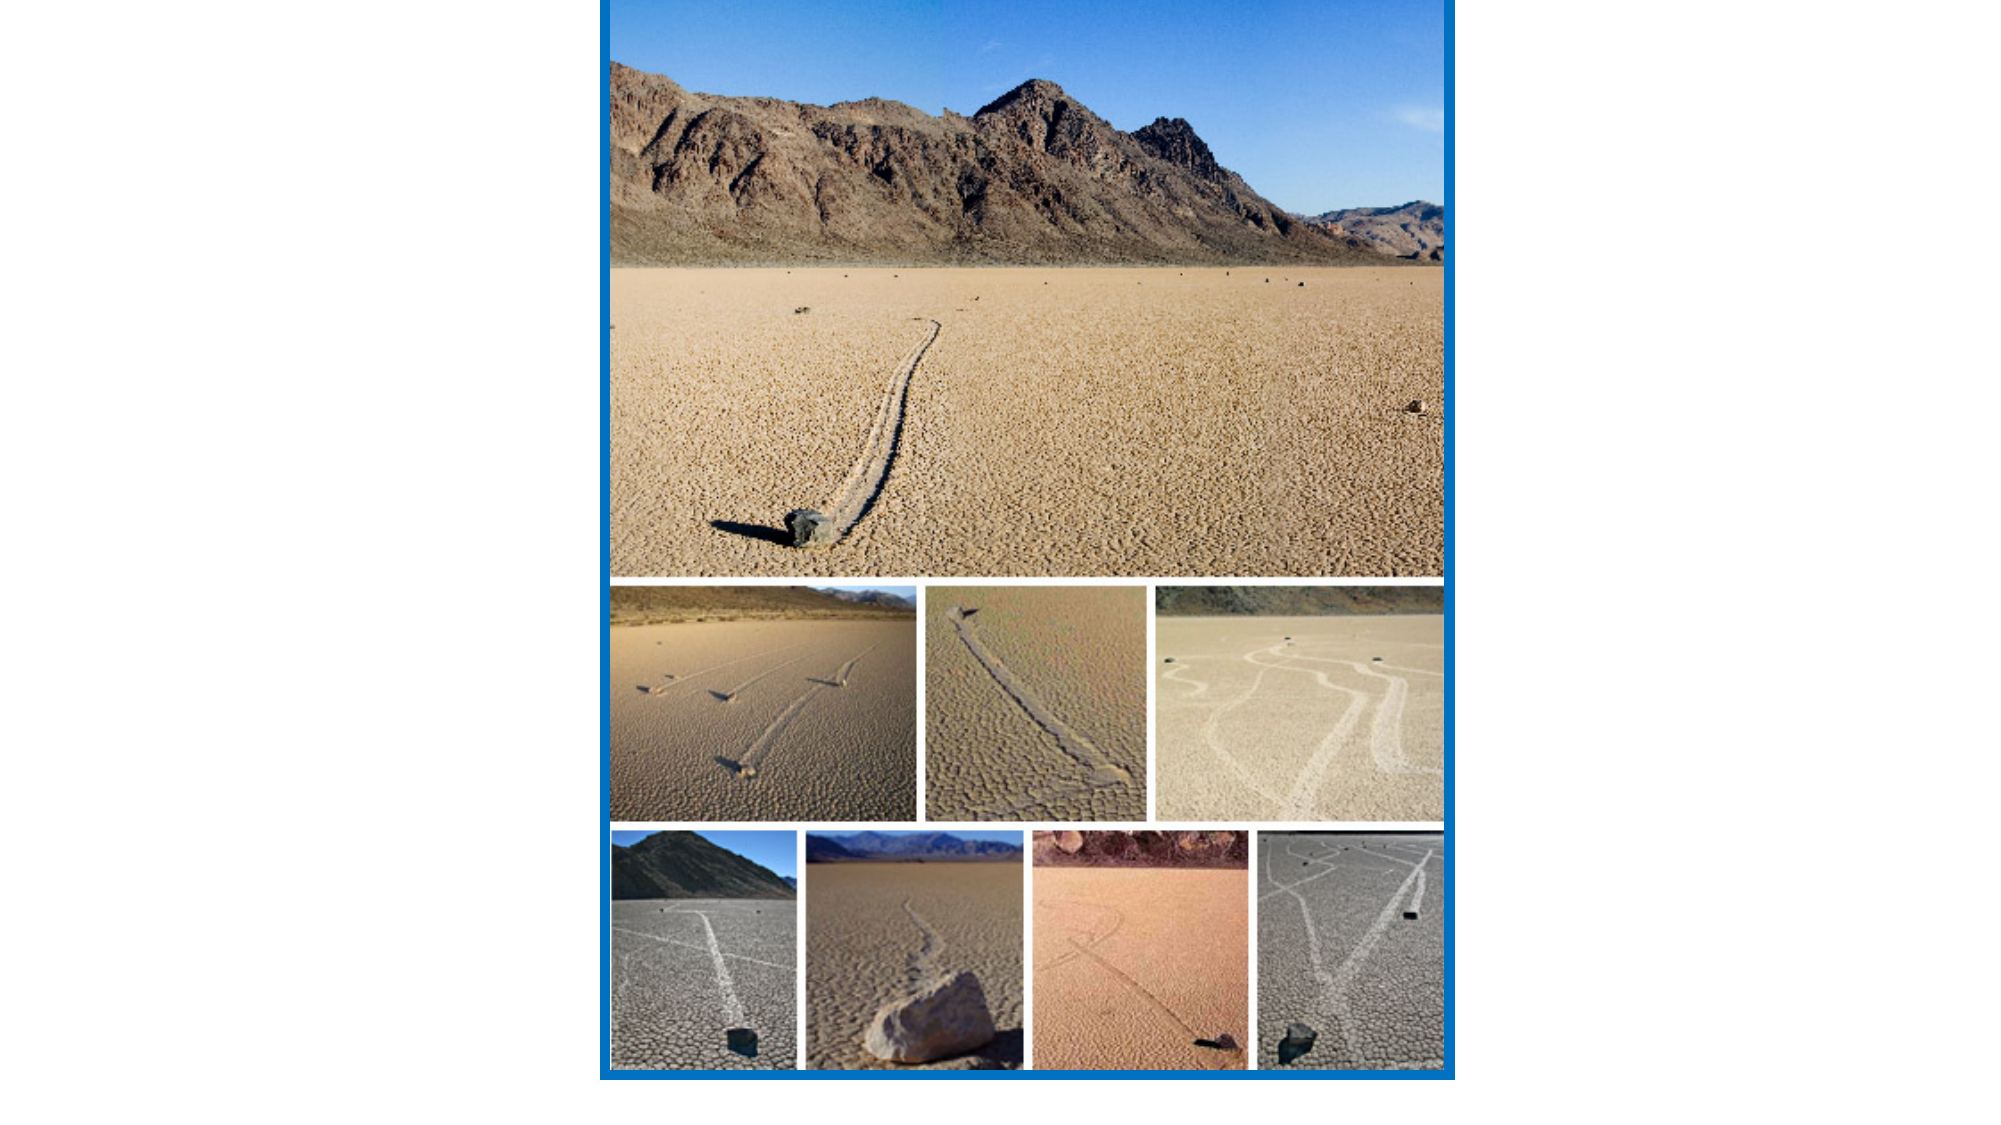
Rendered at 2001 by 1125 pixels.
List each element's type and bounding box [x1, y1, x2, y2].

picture [609, 0, 1445, 1071]
